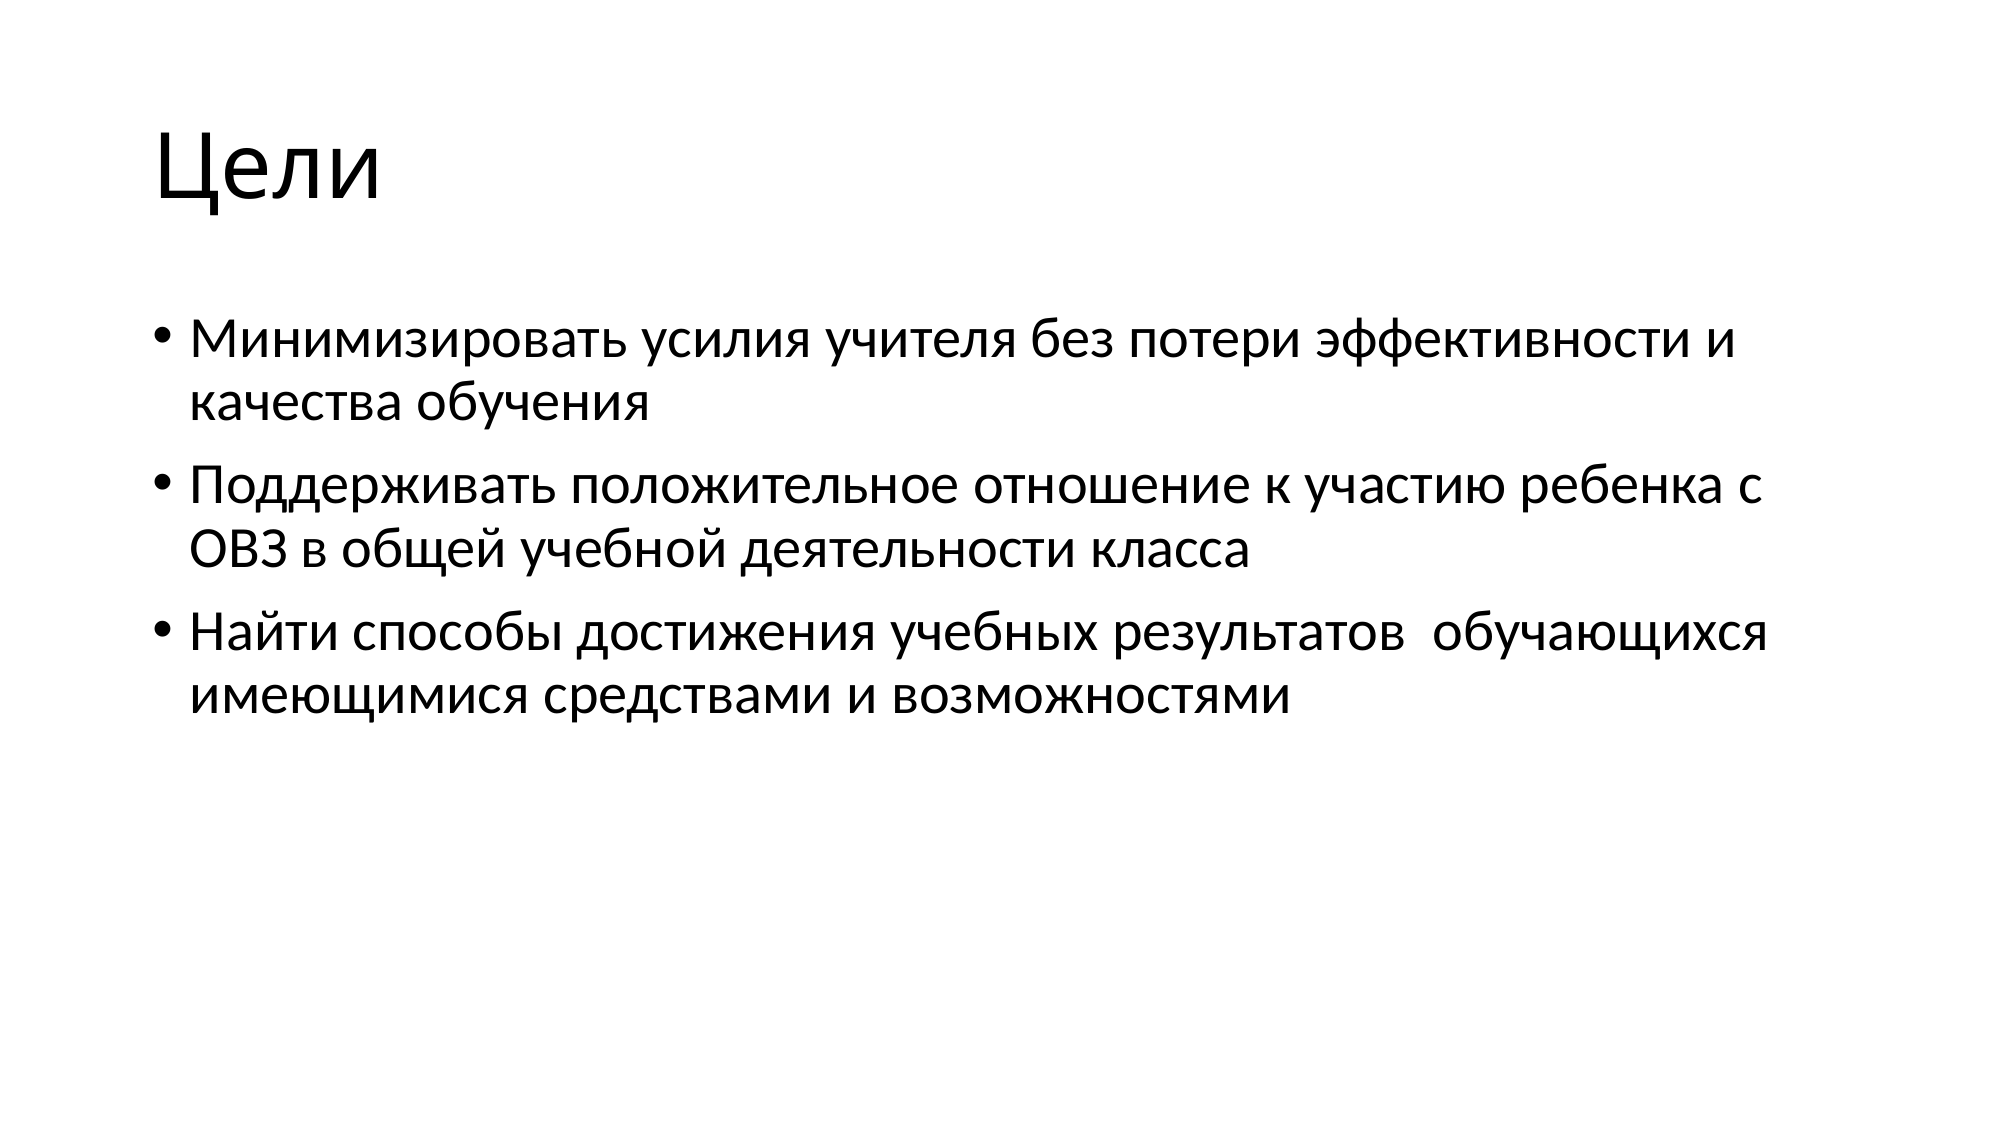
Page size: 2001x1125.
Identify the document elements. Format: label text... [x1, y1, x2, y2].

list Минимизировать усилия учителя без потери эффективности и качества обучения Поддерживать положительное отношение к участию ребенка с ОВЗ в общей учебной деятельности класса Найти способы достижения учебных результатов обучающихся имеющимися средствами и возможностями [137, 299, 1863, 1014]
title Цели [137, 59, 1863, 278]
